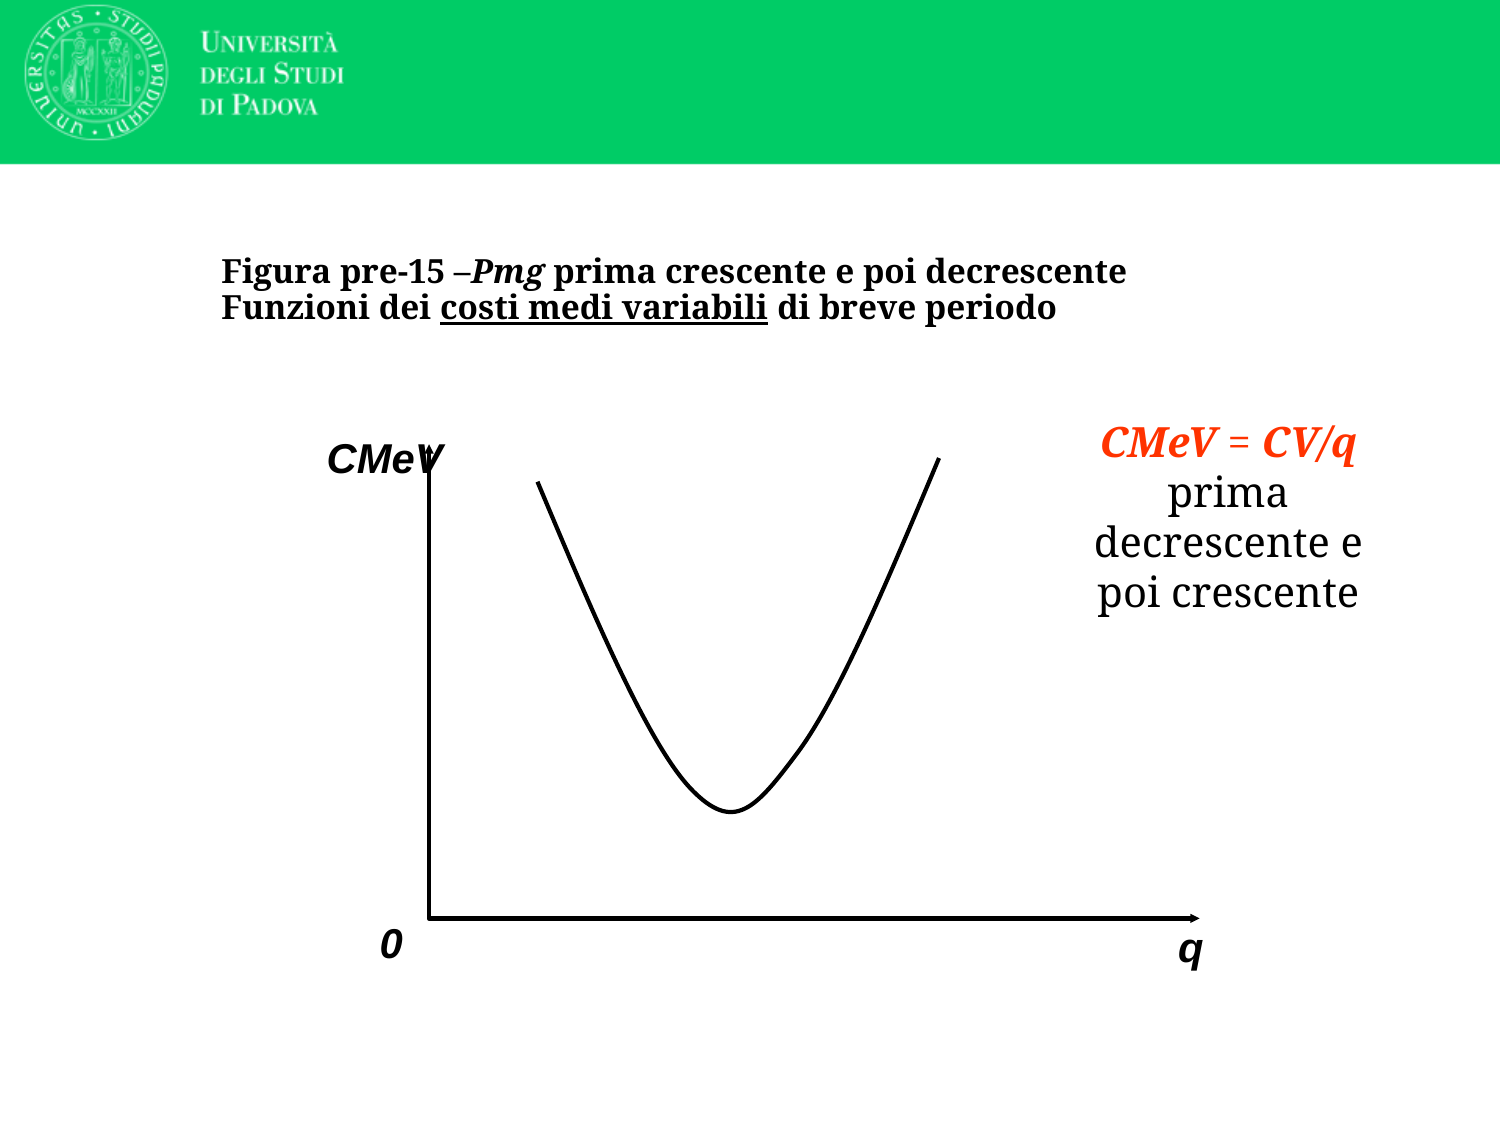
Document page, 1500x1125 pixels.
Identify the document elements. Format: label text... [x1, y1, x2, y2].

picture [0, 0, 1500, 1125]
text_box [324, 432, 1270, 981]
title Figura pre-15 –Pmg prima crescente e poi decrescente Funzioni dei costi medi variabili di breve periodo [206, 255, 1388, 327]
text_box CMeV = CV/q prima decrescente e poi crescente [1045, 408, 1412, 624]
